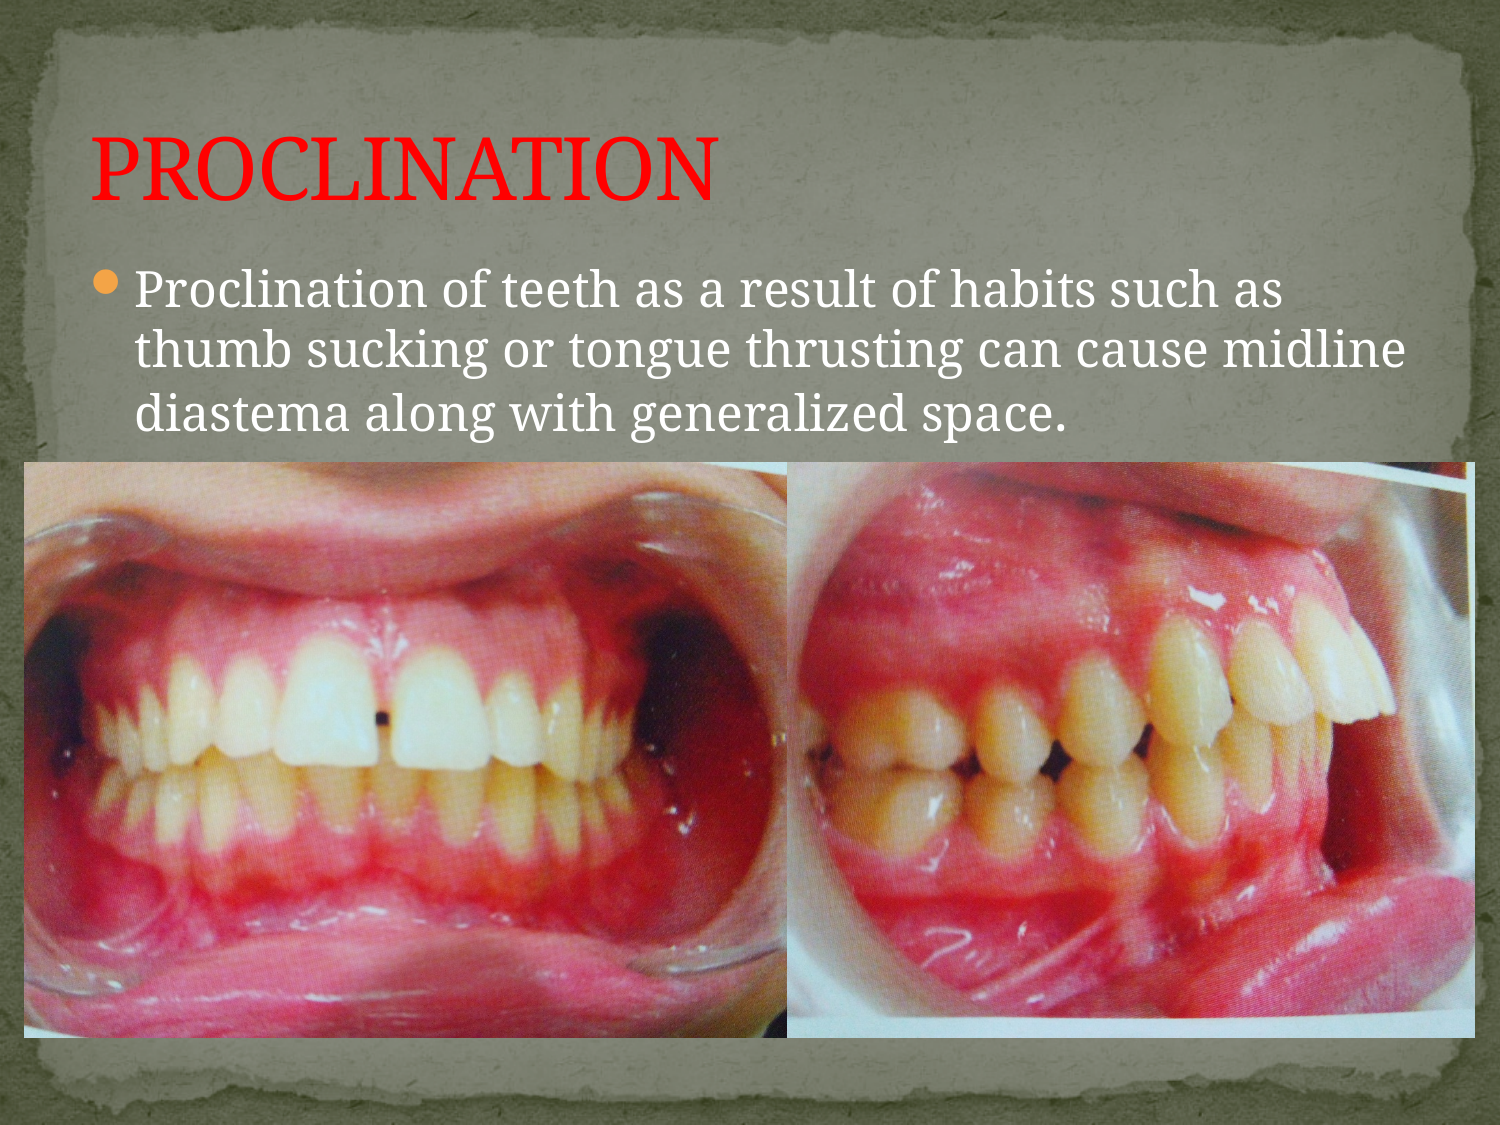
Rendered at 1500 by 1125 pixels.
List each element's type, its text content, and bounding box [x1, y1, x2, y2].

list Proclination of teeth as a result of habits such as thumb sucking or tongue thrusting can cause midline diastema along with generalized space. [75, 249, 1425, 451]
picture [24, 462, 1476, 1038]
title PROCLINATION [74, 24, 1425, 225]
